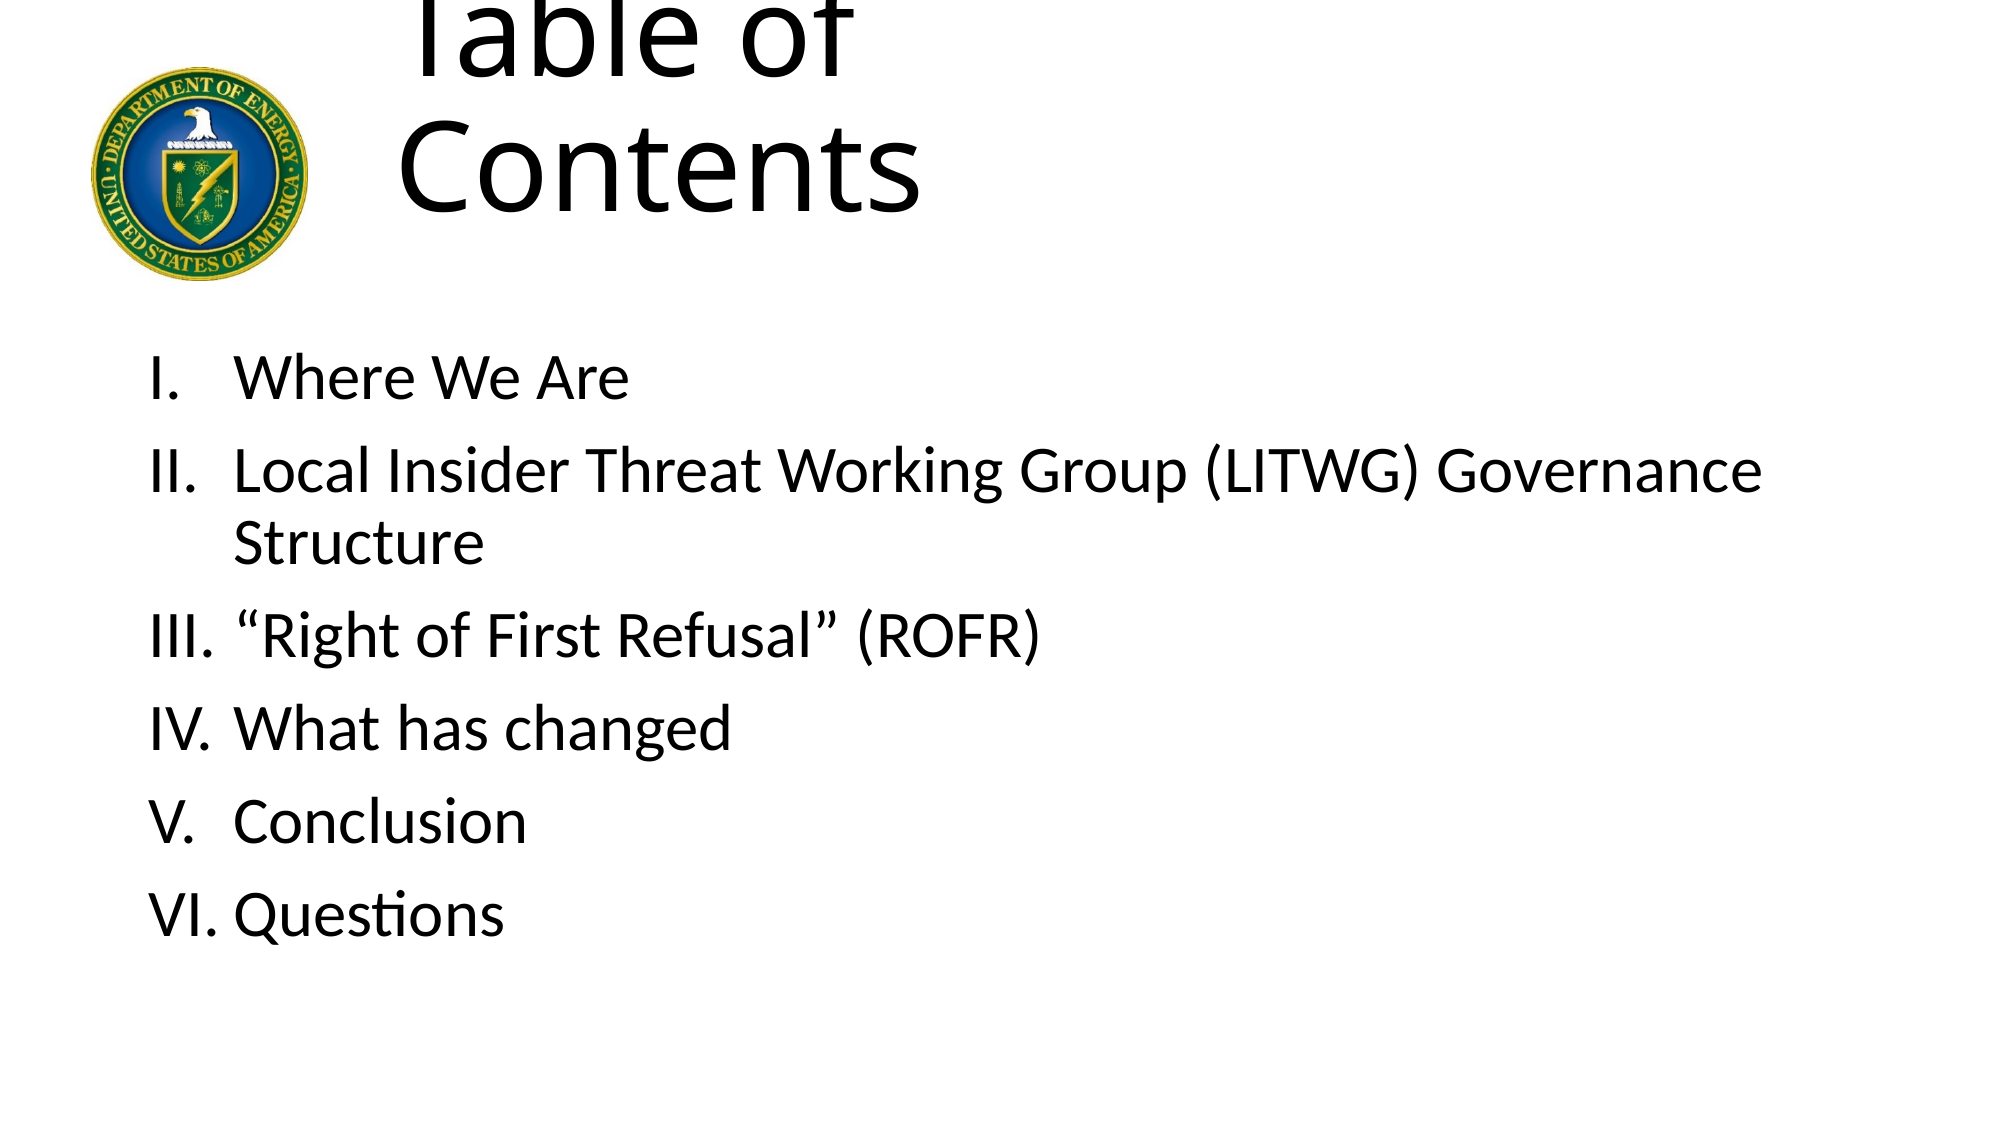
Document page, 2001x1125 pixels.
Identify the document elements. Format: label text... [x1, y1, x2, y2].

list Where We Are Local Insider Threat Working Group (LITWG) Governance Structure “Right of First Refusal” (ROFR) What has changed Conclusion Questions [133, 334, 1866, 1081]
picture [91, 67, 308, 281]
title Table of Contents [379, 67, 1399, 247]
